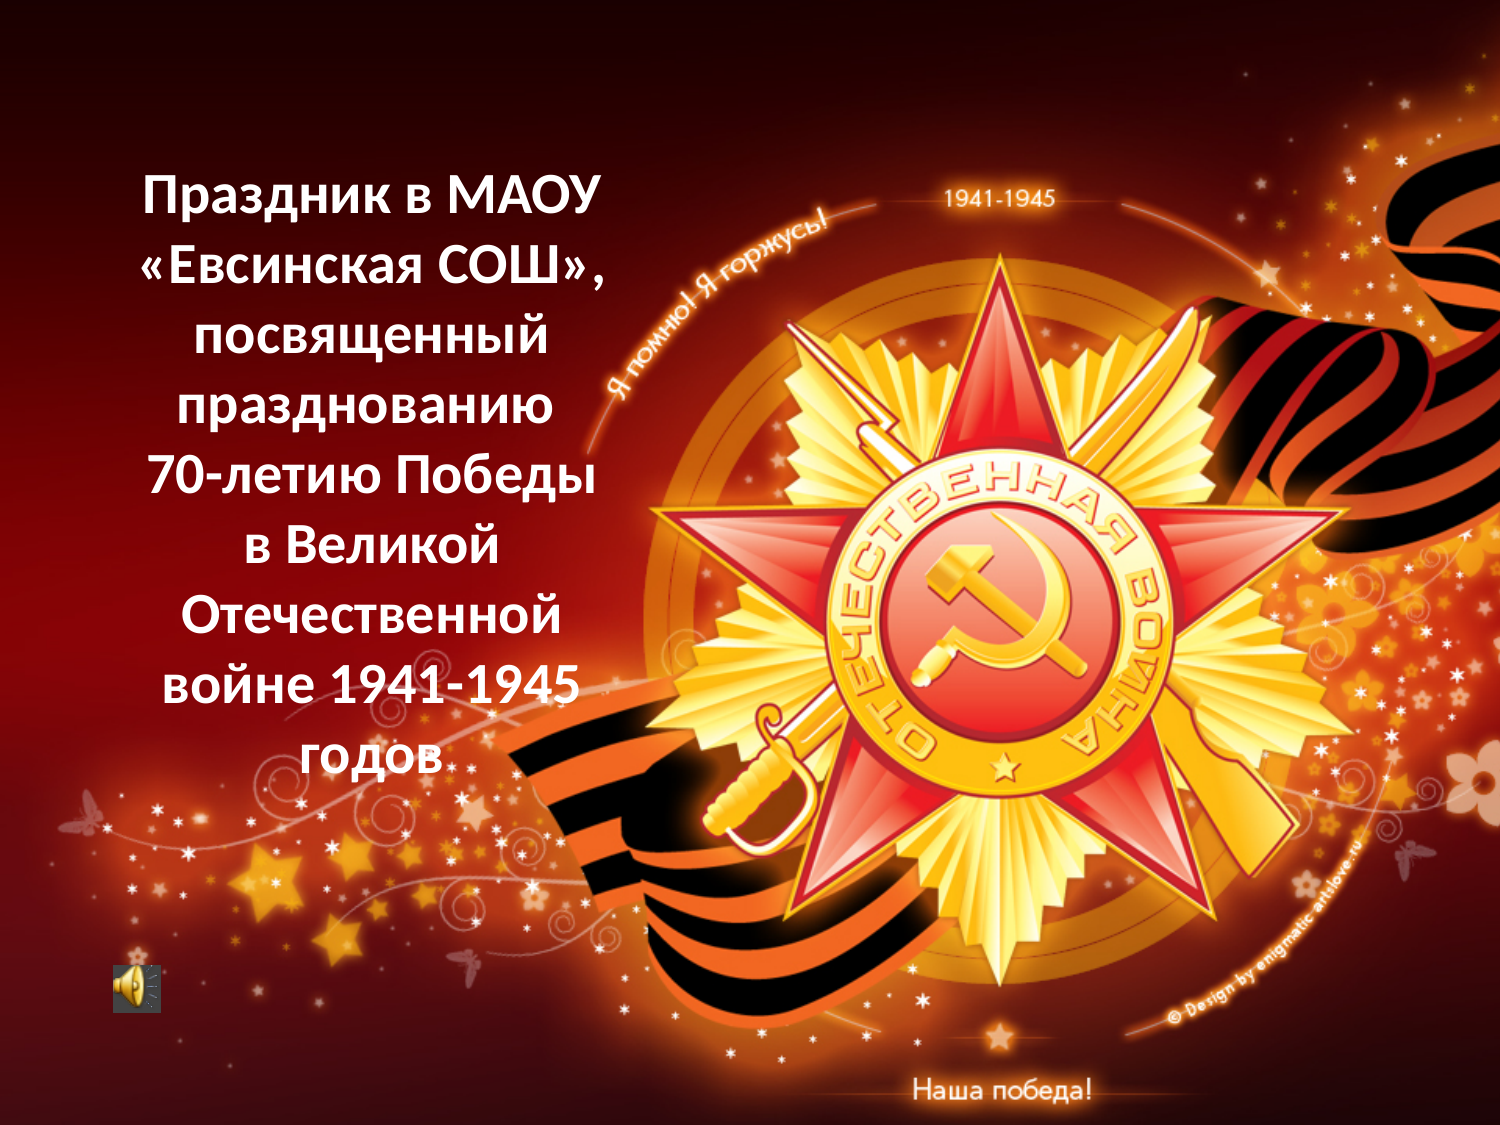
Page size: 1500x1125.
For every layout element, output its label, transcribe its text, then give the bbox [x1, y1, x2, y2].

picture [0, 0, 1500, 1125]
title Праздник в МАОУ «Евсинская СОШ», посвященный празднованию 70-летию Победы в Великой Отечественной войне 1941-1945 годов [112, 349, 632, 591]
